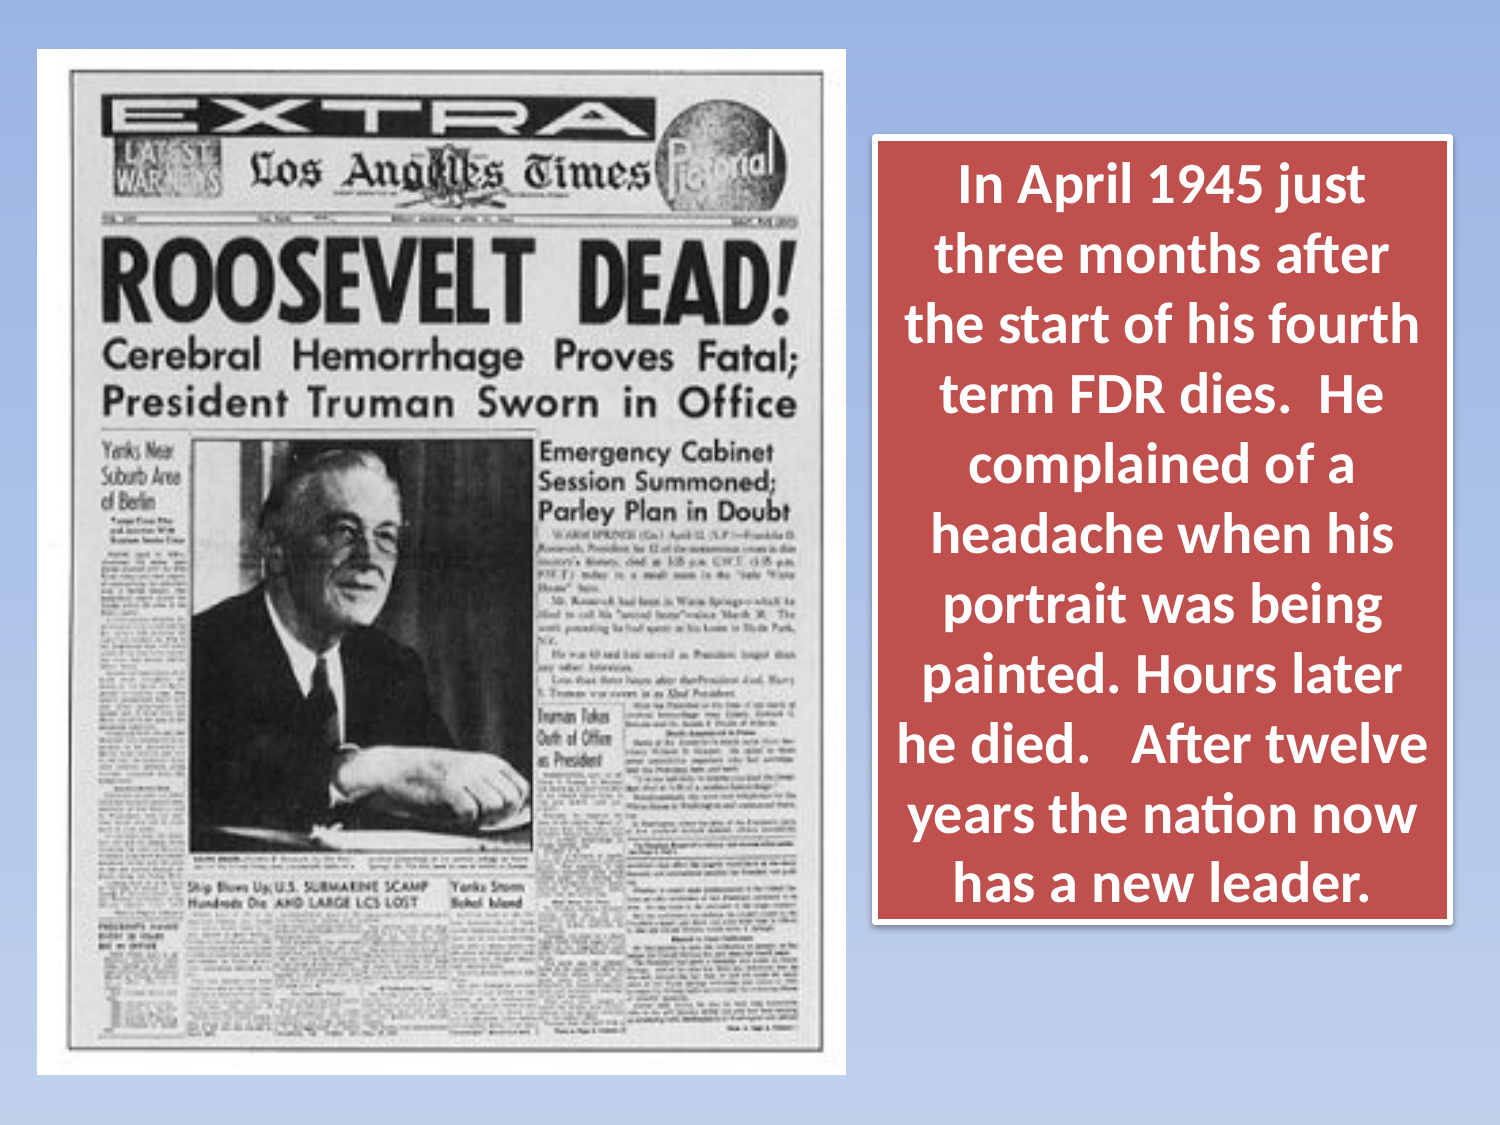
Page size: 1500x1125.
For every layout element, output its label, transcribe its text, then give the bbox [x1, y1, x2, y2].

picture [37, 49, 846, 1076]
text_box In April 1945 just three months after the start of his fourth term FDR dies. He complained of a headache when his portrait was being painted. Hours later he died. After twelve years the nation now has a new leader. [872, 134, 1453, 925]
